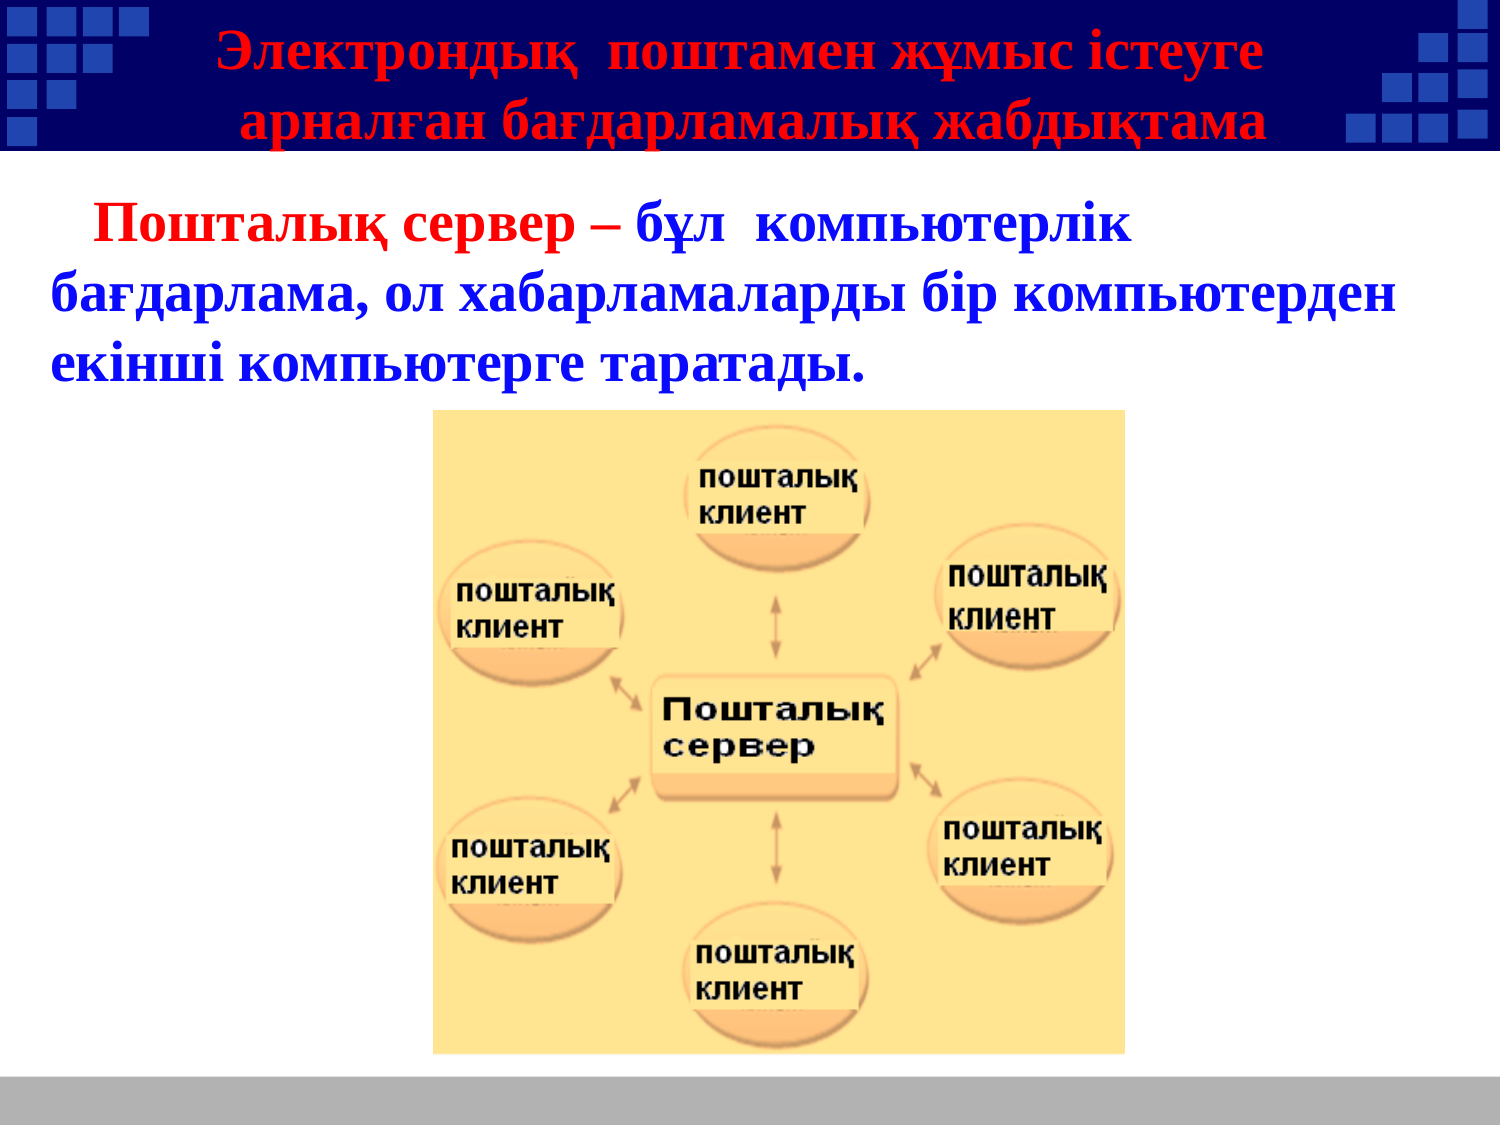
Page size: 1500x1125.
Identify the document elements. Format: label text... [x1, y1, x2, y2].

title Электрондық поштамен жұмыс істеуге арналған бағдарламалық жабдықтама [140, 34, 1354, 128]
picture [433, 409, 1126, 1056]
text_box Пошталық сервер – бұл компьютерлік бағдарлама, ол хабарламаларды бір компьютерден екінші компьютерге таратады. [35, 175, 1454, 401]
